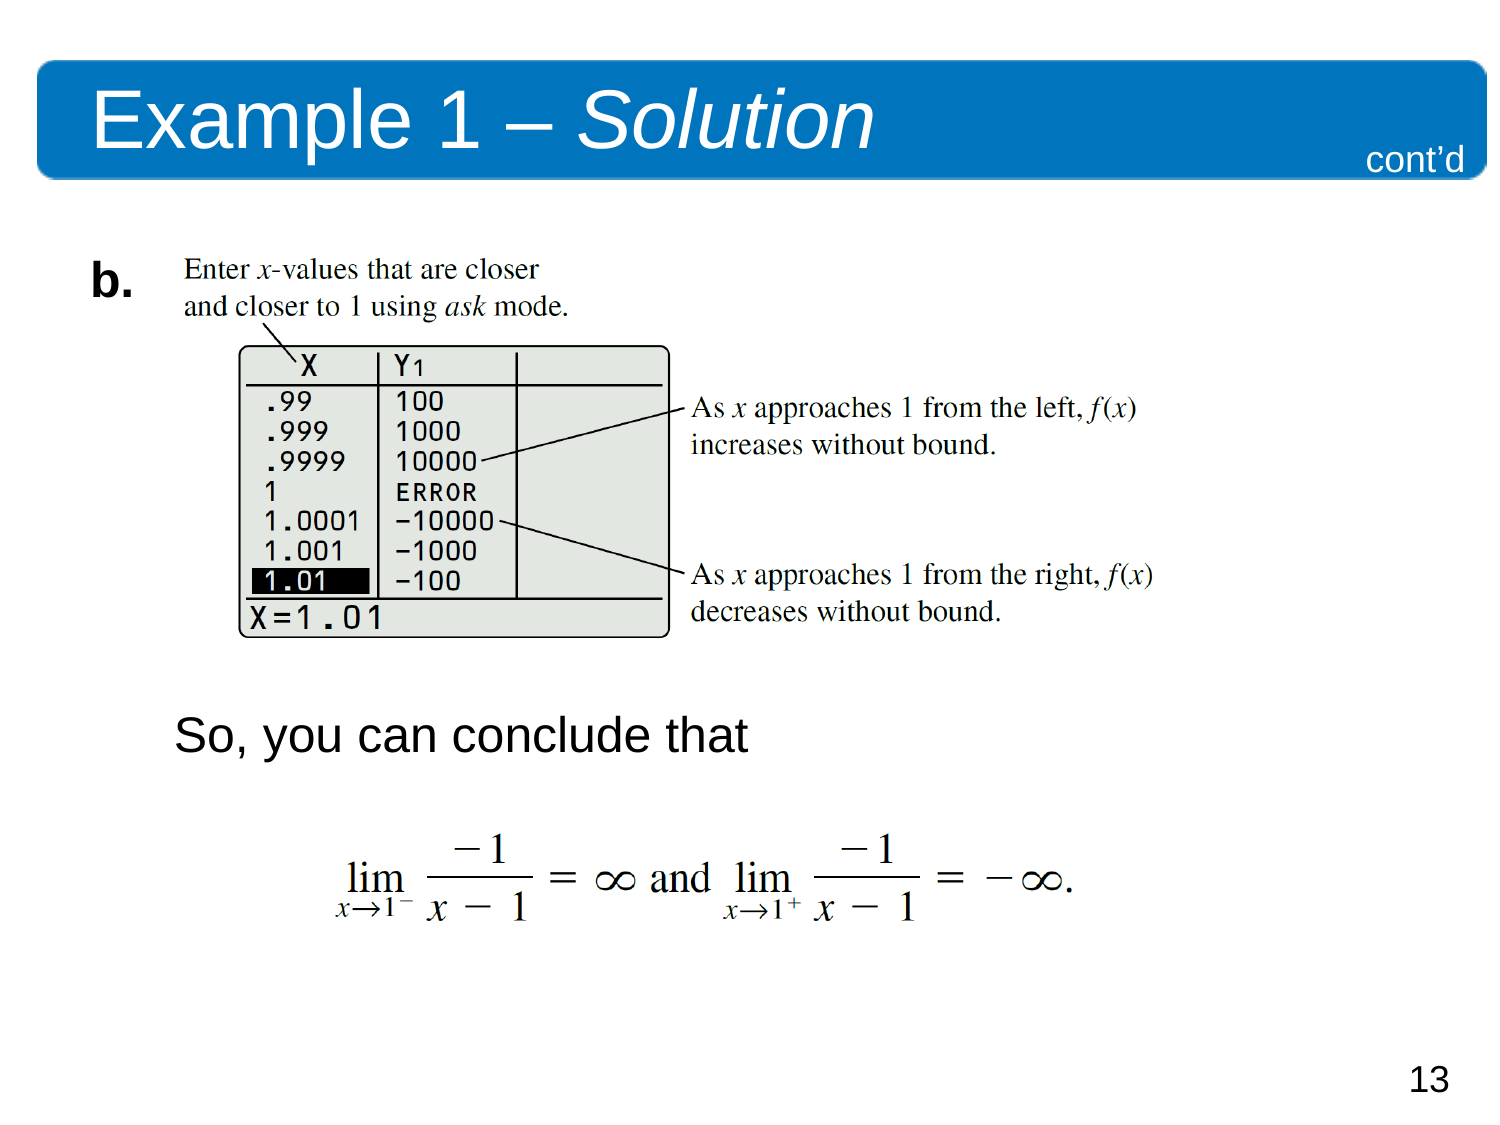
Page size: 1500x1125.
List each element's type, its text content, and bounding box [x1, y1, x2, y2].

picture [1439, 60, 1487, 180]
title Example 1 – Solution [74, 56, 1439, 173]
picture [174, 245, 1188, 658]
list b. So, you can conclude that [74, 239, 1426, 1076]
picture [335, 805, 1076, 926]
picture [37, 60, 1317, 180]
text_box cont’d [1317, 127, 1481, 187]
